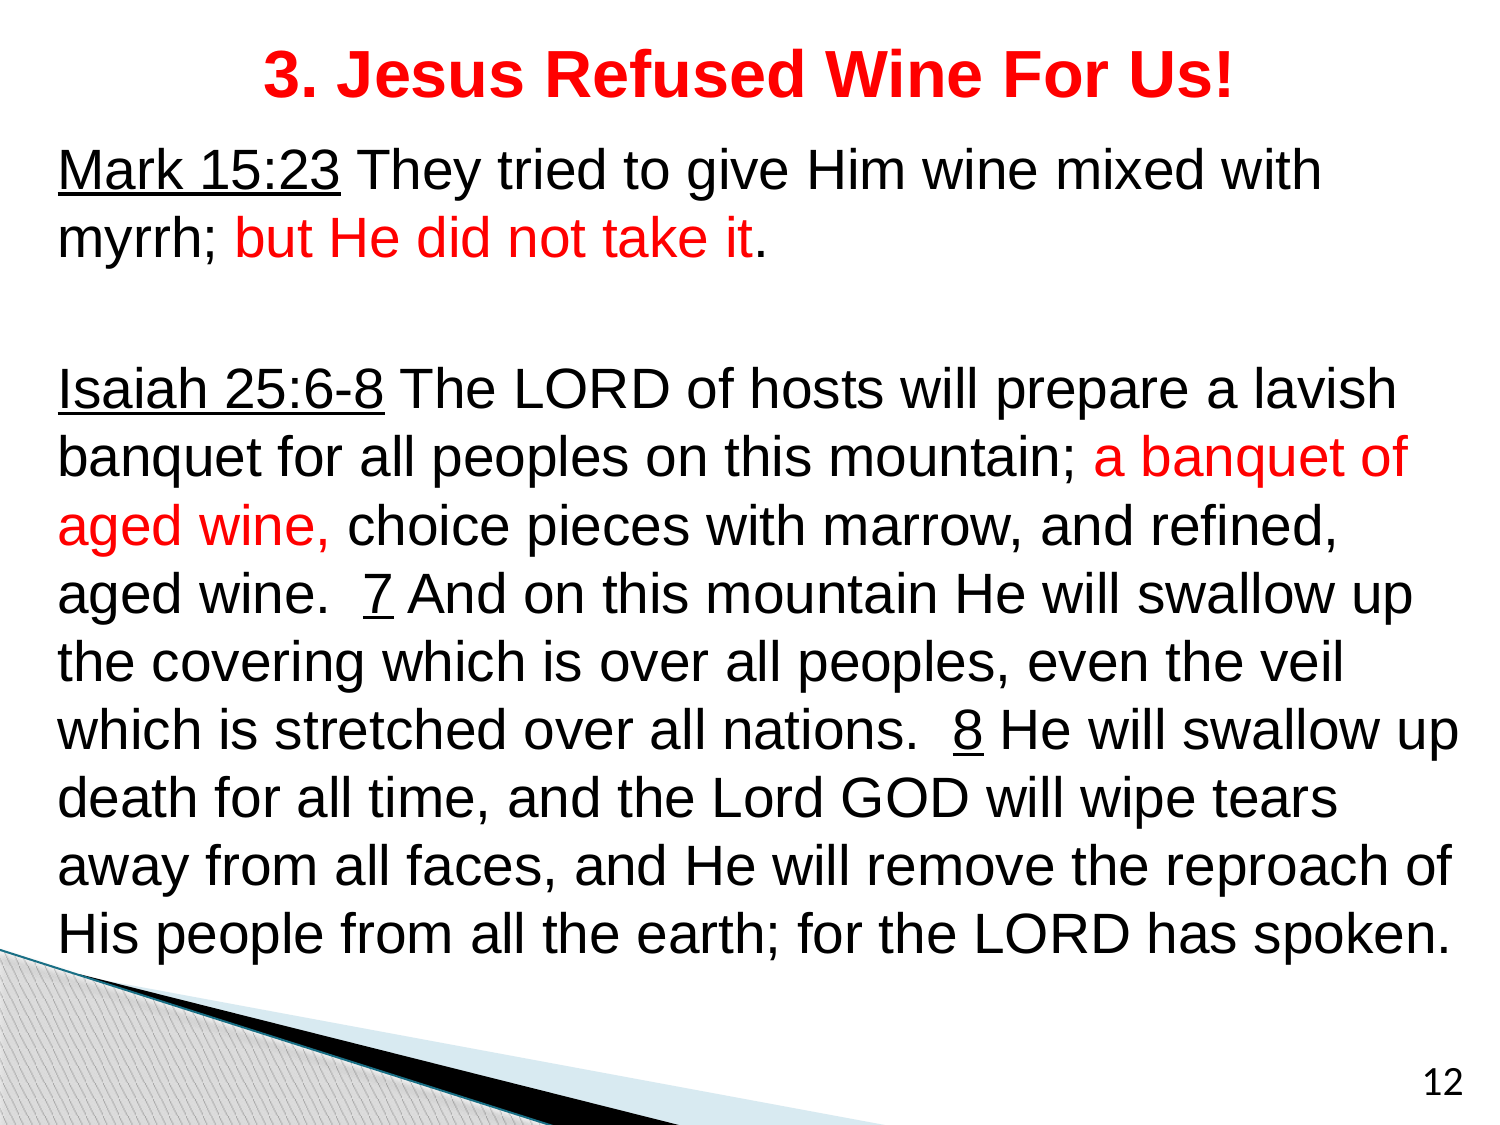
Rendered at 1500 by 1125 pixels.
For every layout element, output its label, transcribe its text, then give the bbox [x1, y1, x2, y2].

slide_number 12 [1212, 1051, 1479, 1112]
title 3. Jesus Refused Wine For Us! [75, 0, 1425, 143]
list Mark 15:23 They tried to give Him wine mixed with myrrh; but He did not take it. Isaiah 25:6-8 The LORD of hosts will prepare a lavish banquet for all peoples on this mountain; a banquet of aged wine, choice pieces with marrow, and refined, aged wine. 7 And on this mountain He will swallow up the covering which is over all peoples, even the veil which is stretched over all nations. 8 He will swallow up death for all time, and the Lord GOD will wipe tears away from all faces, and He will remove the reproach of His people from all the earth; for the LORD has spoken. [24, 125, 1488, 1025]
